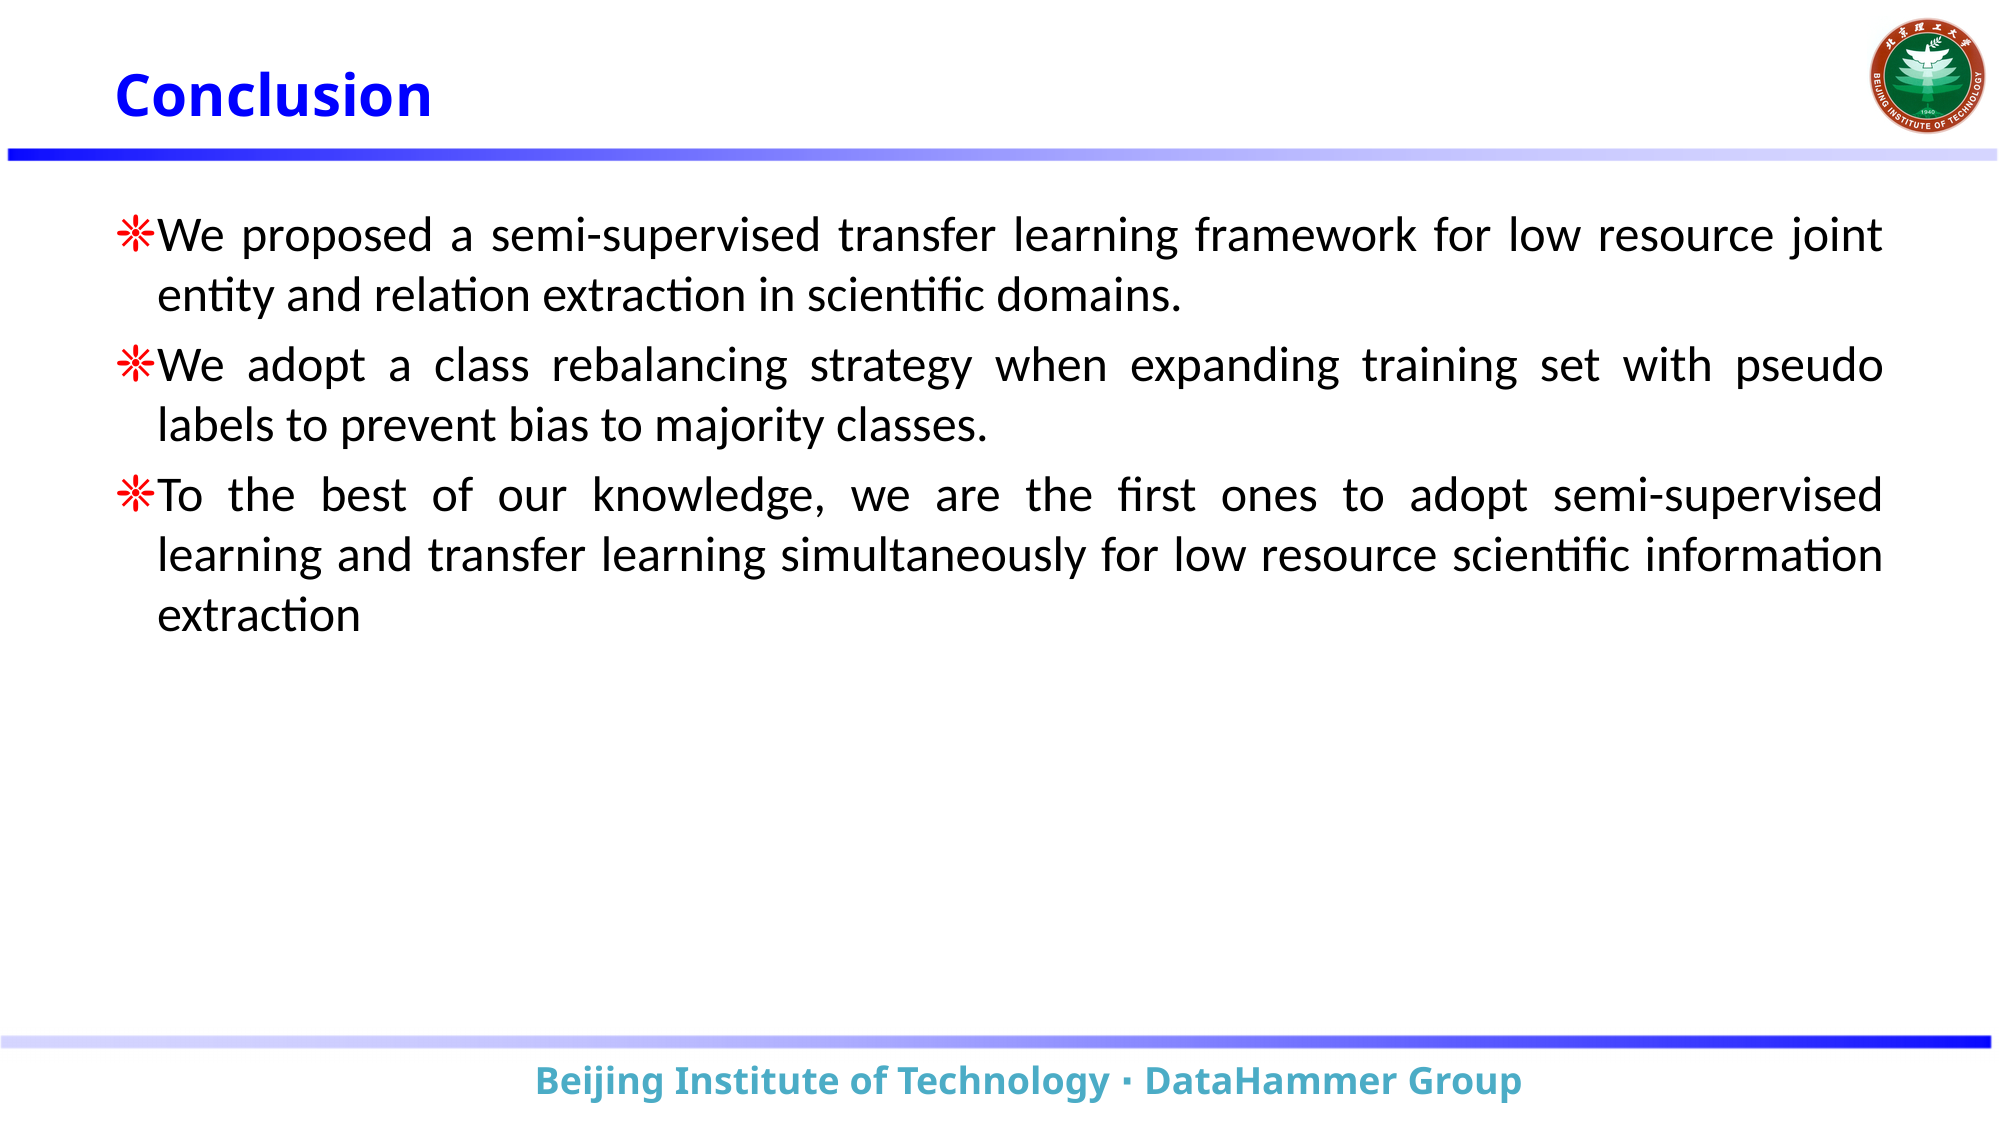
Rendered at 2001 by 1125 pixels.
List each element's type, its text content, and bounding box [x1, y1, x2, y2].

picture [0, 1028, 1997, 1062]
title Conclusion [99, 34, 1868, 152]
picture [0, 16, 2000, 169]
list We proposed a semi-supervised transfer learning framework for low resource joint entity and relation extraction in scientific domains. We adopt a class rebalancing strategy when expanding training set with pseudo labels to prevent bias to majority classes. To the best of our knowledge, we are the first ones to adopt semi-supervised learning and transfer learning simultaneously for low resource scientific information extraction [99, 194, 1900, 1028]
